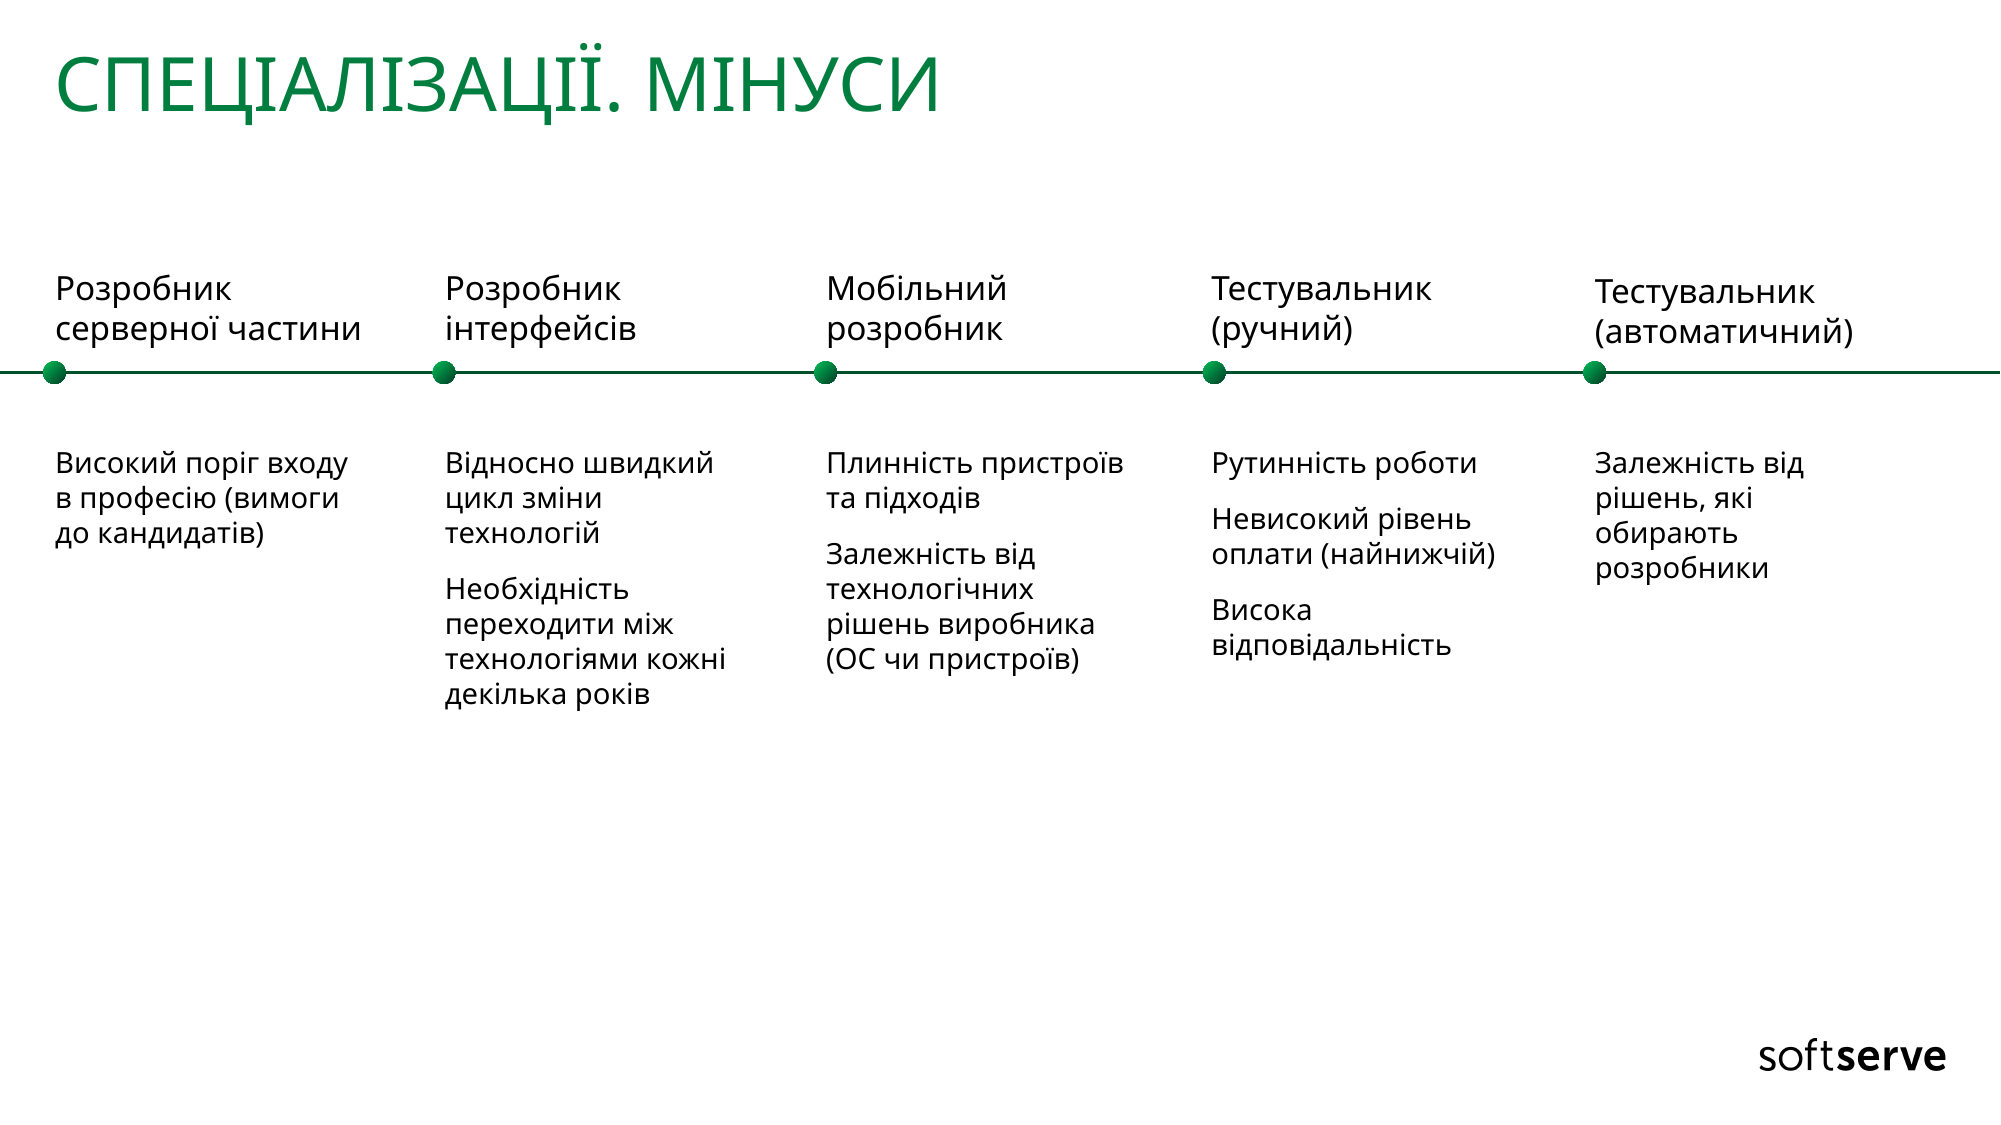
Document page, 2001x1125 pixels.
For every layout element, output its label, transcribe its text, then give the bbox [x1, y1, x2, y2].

picture [1759, 1038, 1946, 1071]
list Тестувальник (автоматичний) [1594, 263, 1920, 397]
list Розробник інтерфейсів [444, 260, 686, 393]
list Залежність від рішень, які обирають розробники [1594, 437, 1920, 1008]
list Високий поріг входу в професію (вимоги до кандидатів) [55, 437, 381, 1008]
list Тестувальник (ручний) [1211, 260, 1453, 393]
list Відносно швидкий цикл зміни технологій Необхідність переходити між технологіями кожні декілька років [444, 437, 770, 1008]
title спеціалізації. Мінуси [54, 53, 1939, 147]
list Плинність пристроїв та підходів Залежність від технологічних рішень виробника (ОС чи пристроїв) [826, 437, 1151, 1008]
list Мобільний розробник [826, 260, 1106, 393]
list Розробник серверної частини [55, 260, 403, 393]
list Рутинність роботи Невисокий рівень оплати (найнижчій) Висока відповідальність [1211, 437, 1537, 1008]
